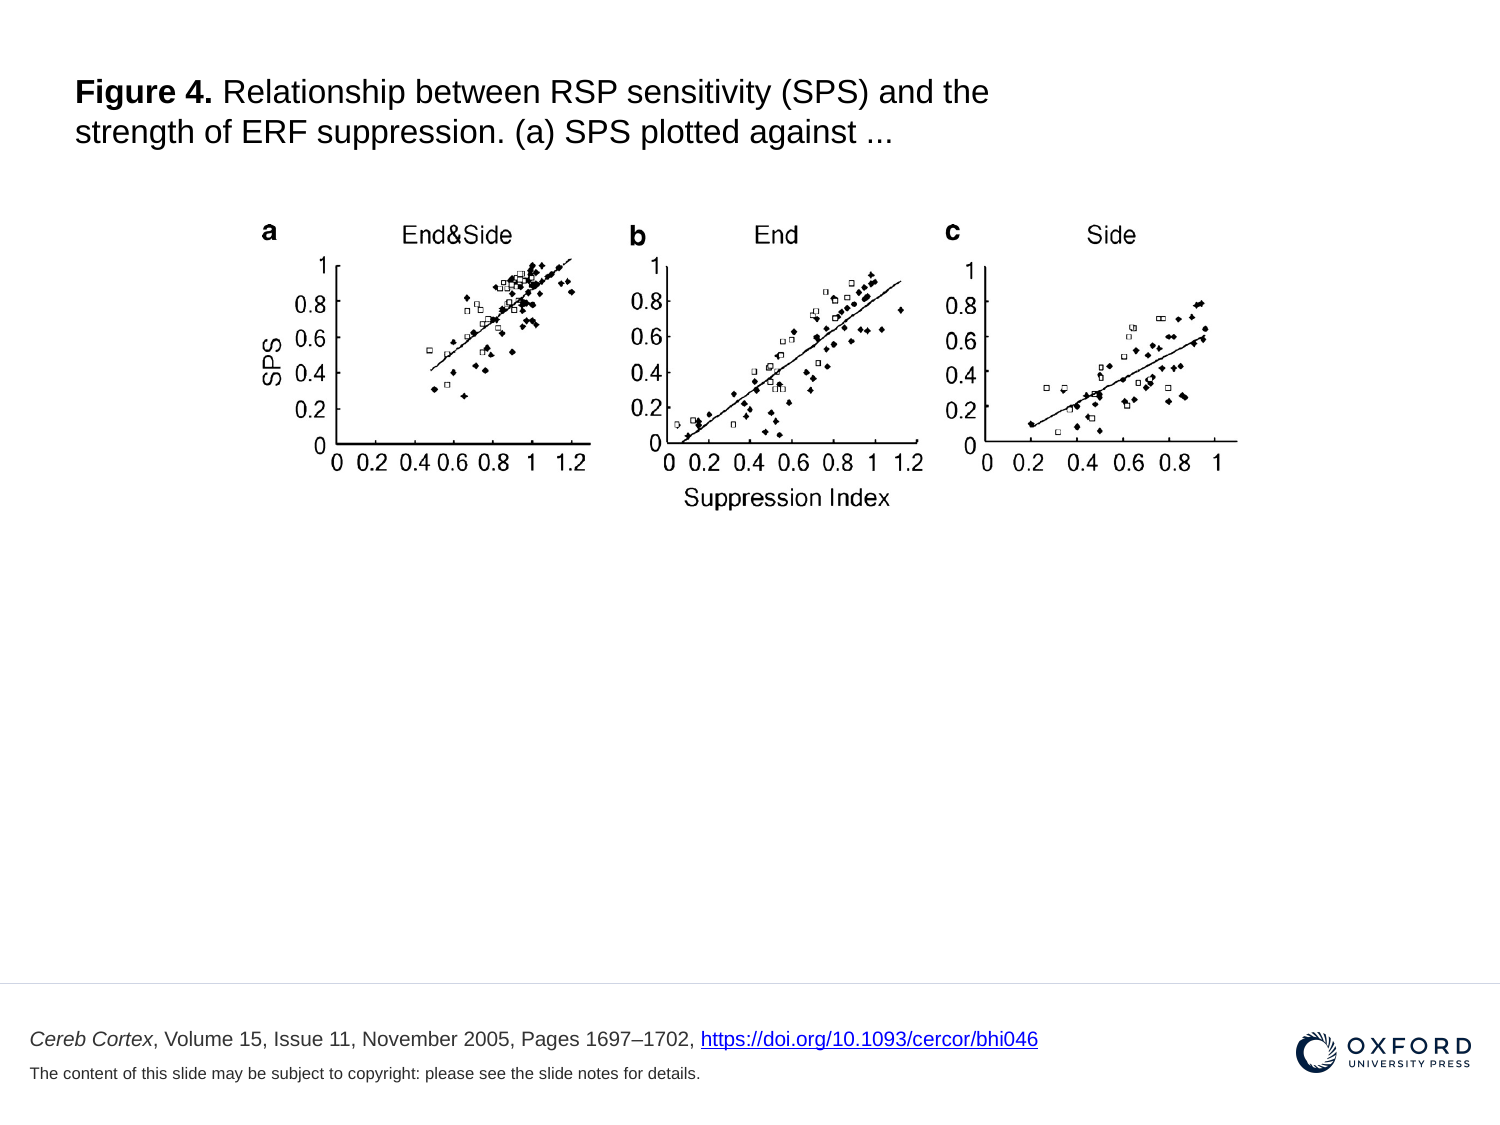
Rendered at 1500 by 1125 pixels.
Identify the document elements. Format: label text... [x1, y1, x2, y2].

picture [1296, 1032, 1471, 1073]
footer Cereb Cortex, Volume 15, Issue 11, November 2005, Pages 1697–1702, https://doi.org/10.1093/cercor/bhi046 The content of this slide may be subject to copyright: please see the slide notes for details. [0, 983, 1260, 1125]
title Figure 4. Relationship between RSP sensitivity (SPS) and the strength of ERF suppression. (a) SPS plotted against ... [75, 69, 1078, 171]
picture [262, 224, 1238, 511]
